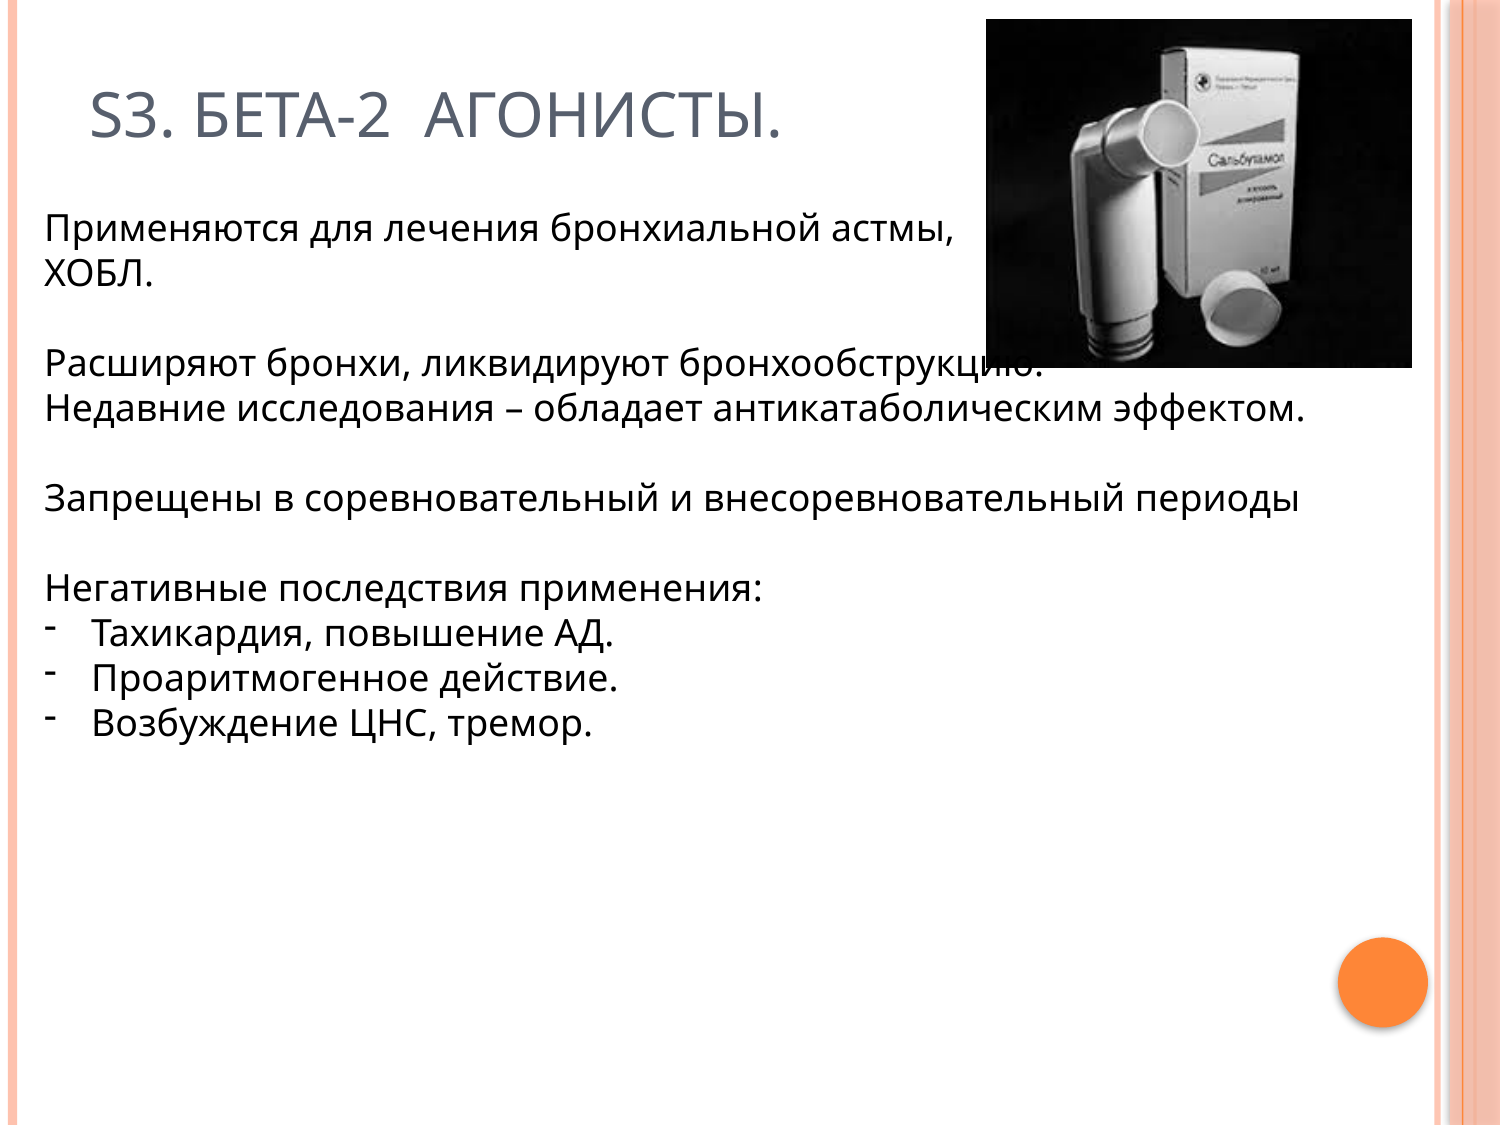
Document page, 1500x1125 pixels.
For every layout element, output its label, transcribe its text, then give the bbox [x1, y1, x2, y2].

title S3. Бета-2 агонисты. [75, 45, 979, 196]
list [985, 18, 1412, 368]
text_box Применяются для лечения бронхиальной астмы, ХОБЛ. Расширяют бронхи, ликвидируют бронхообструкцию. Недавние исследования – обладает антикатаболическим эффектом. Запрещены в соревновательный и внесоревновательный периоды Негативные последствия применения: Тахикардия, повышение АД. Проаритмогенное действие. Возбуждение ЦНС, тремор. [29, 196, 1341, 796]
